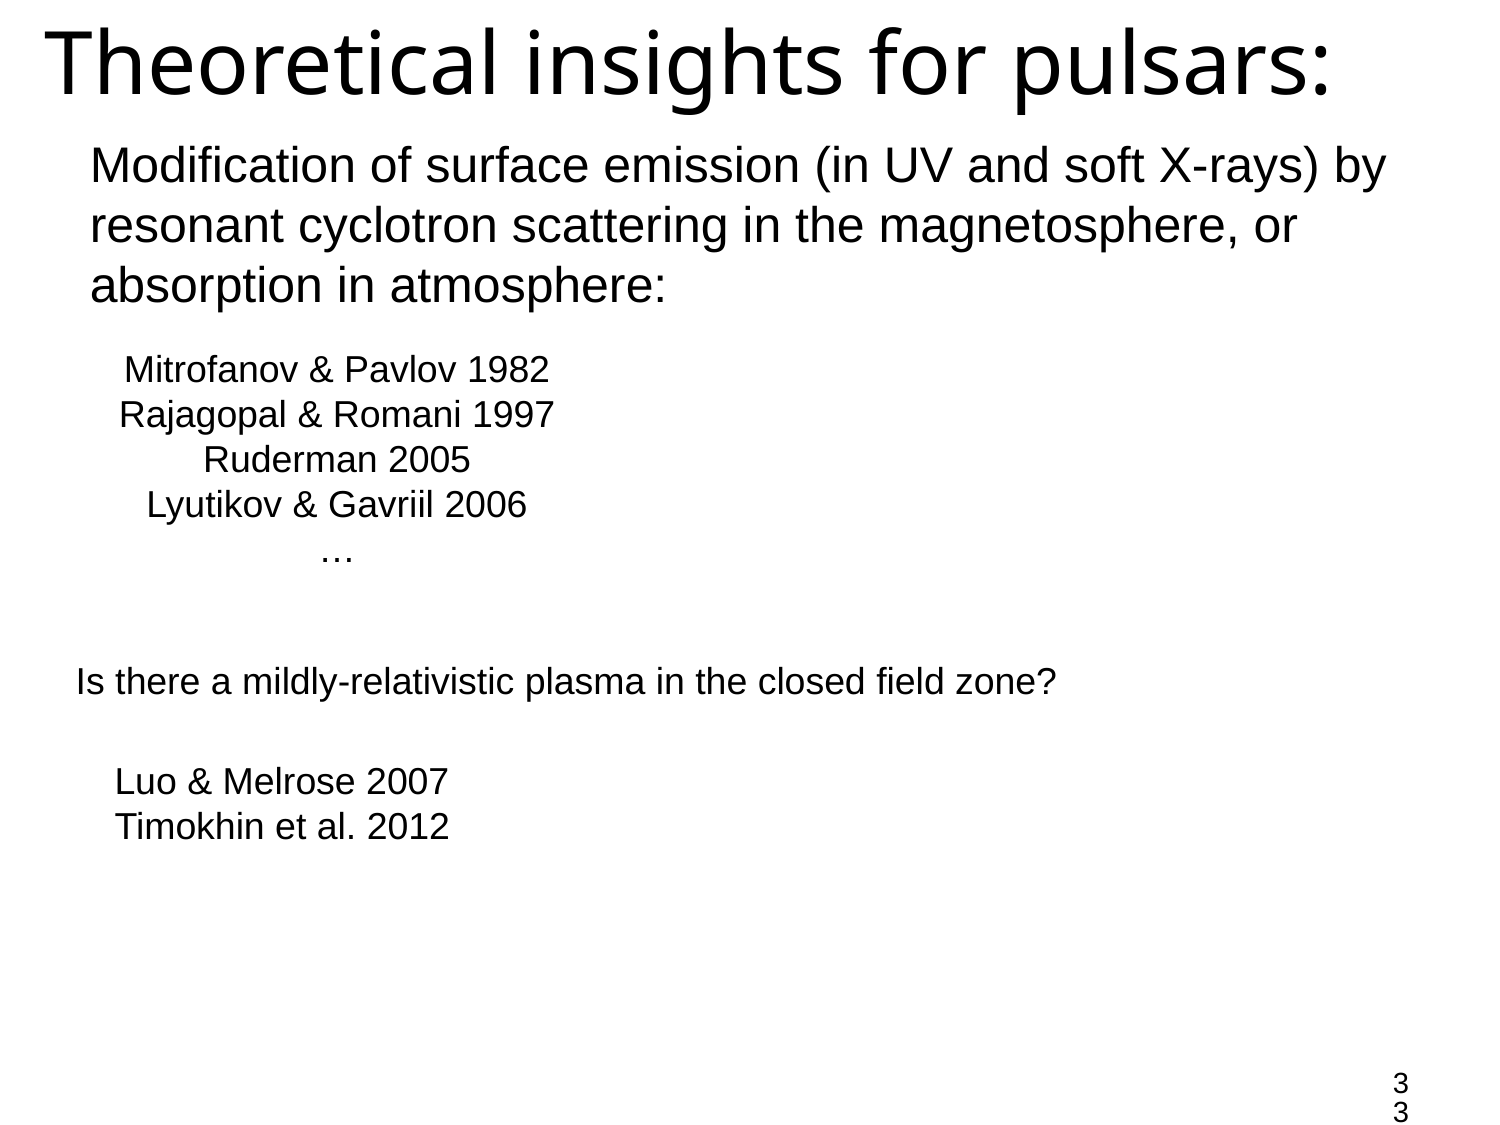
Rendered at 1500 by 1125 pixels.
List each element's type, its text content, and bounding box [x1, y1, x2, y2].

slide_number 33 [1377, 1056, 1425, 1103]
text_box Is there a mildly-relativistic plasma in the closed field zone? [60, 649, 1163, 710]
text_box Luo & Melrose 2007 Timokhin et al. 2012 [99, 749, 922, 855]
text_box Mitrofanov & Pavlov 1982 Rajagopal & Romani 1997 Ruderman 2005 Lyutikov & Gavriil 2006 … [104, 337, 571, 578]
title Modification of surface emission (in UV and soft X-rays) by resonant cyclotron scattering in the magnetosphere, or absorption in atmosphere: [75, 125, 1425, 313]
text_box Theoretical insights for pulsars: [29, 0, 1349, 120]
